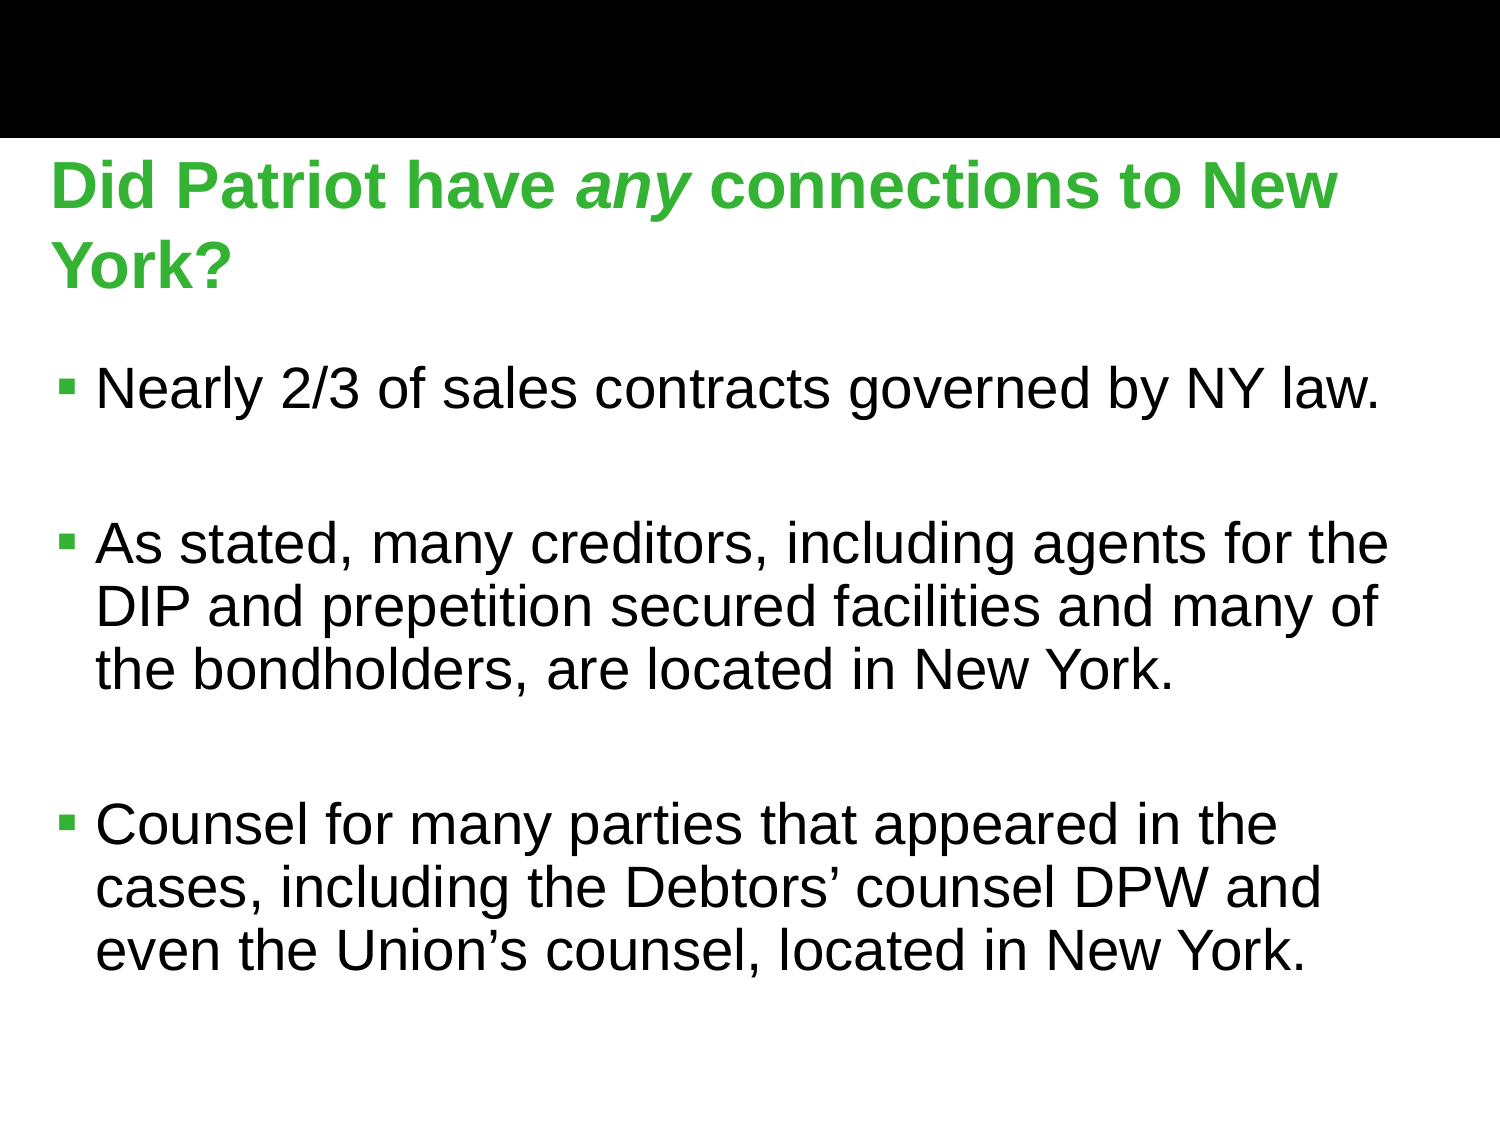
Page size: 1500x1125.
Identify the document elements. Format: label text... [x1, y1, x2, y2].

list Nearly 2/3 of sales contracts governed by NY law. As stated, many creditors, including agents for the DIP and prepetition secured facilities and many of the bondholders, are located in New York. Counsel for many parties that appeared in the cases, including the Debtors’ counsel DPW and even the Union’s counsel, located in New York. [56, 350, 1453, 1125]
title Did Patriot have any connections to New York? [50, 134, 1447, 285]
